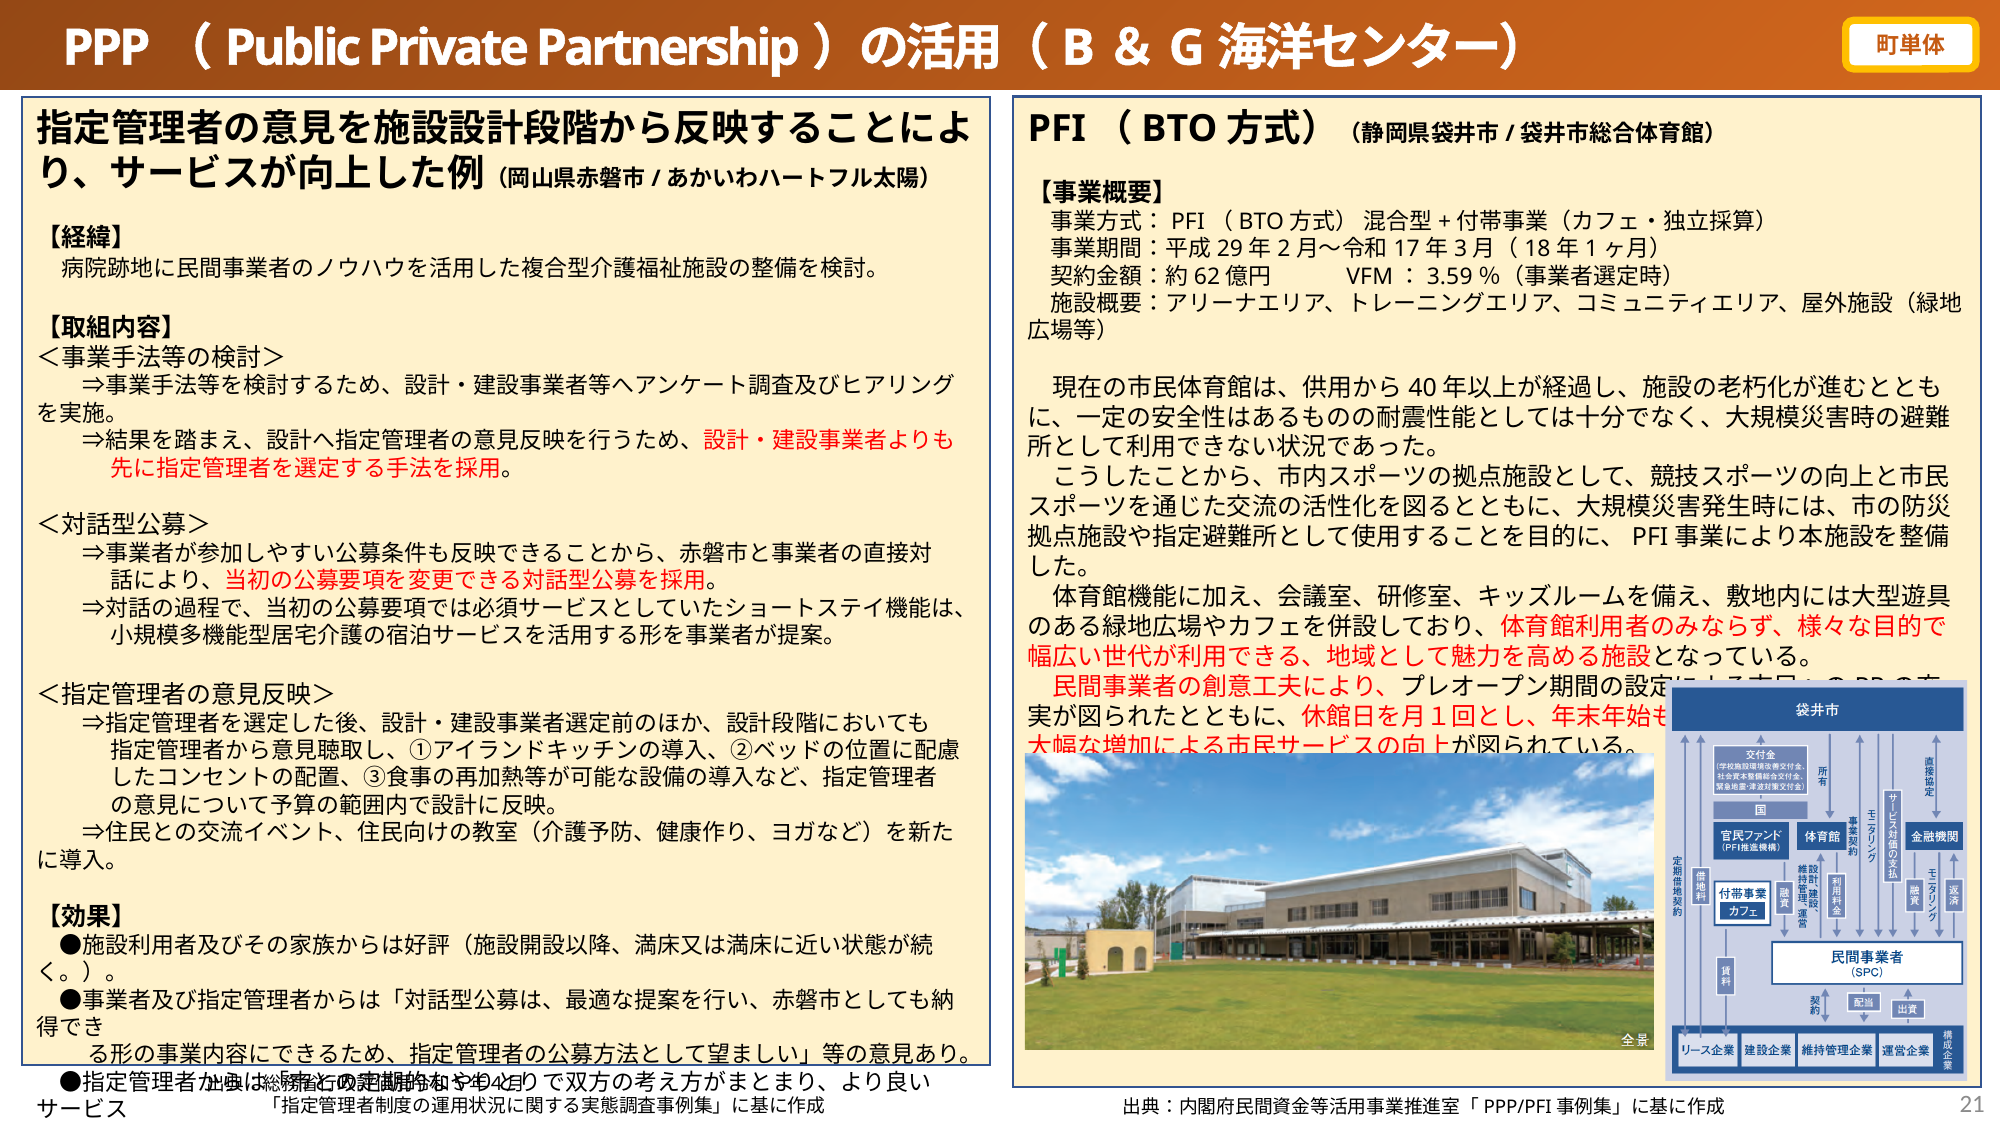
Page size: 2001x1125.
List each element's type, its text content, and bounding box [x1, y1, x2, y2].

text_box 町単体 [1844, 19, 1978, 70]
picture [1024, 753, 1654, 1050]
text_box 出典：総務省行政評価局令和５年４月 「指定管理者制度の運用状況に関する実態調査事例集」に基に作成 [191, 1064, 1011, 1125]
slide_number 21 [1935, 1080, 2000, 1125]
text_box [0, 0, 2000, 90]
text_box 指定管理者の意見を施設設計段階から反映することにより、サービスが向上した例（岡山県赤磐市/あかいわハートフル太陽） 【経緯】 病院跡地に民間事業者のノウハウを活用した複合型介護福祉施設の整備を検討。 【取組内容】 ＜事業手法等の検討＞ ⇒事業手法等を検討するため、設計・建設事業者等へアンケート調査及びヒアリングを実施。 ⇒結果を踏まえ、設計へ指定管理者の意見反映を行うため、設計・建設事業者よりも 先に指定管理者を選定する手法を採用。 ＜対話型公募＞ ⇒事業者が参加しやすい公募条件も反映できることから、赤磐市と事業者の直接対 話により、当初の公募要項を変更できる対話型公募を採用。 ⇒対話の過程で、当初の公募要項では必須サービスとしていたショートステイ機能は、 小規模多機能型居宅介護の宿泊サービスを活用する形を事業者が提案。 ＜指定管理者の意見反映＞ ⇒指定管理者を選定した後、設計・建設事業者選定前のほか、設計段階においても 指定管理者から意見聴取し、①アイランドキッチンの導入、②ベッドの位置に配慮 したコンセントの配置、③食事の再加熱等が可能な設備の導入など、指定管理者 の意見について予算の範囲内で設計に反映。 ⇒住民との交流イベント、住民向けの教室（介護予防、健康作り、ヨガなど）を新たに導入。 【効果】 ●施設利用者及びその家族からは好評（施設開設以降、満床又は満床に近い状態が続く。）。 ●事業者及び指定管理者からは「対話型公募は、最適な提案を行い、赤磐市としても納得でき る形の事業内容にできるため、指定管理者の公募方法として望ましい」等の意見あり。 ●指定管理者からは「市との定期的なやりとりで双方の考え方がまとまり、より良いサービス に結び付いた」、「市、設計・建設事業者と何度も協議を重ねることで、運営しやすい施設に なった」等の意見あり。 [21, 96, 991, 1066]
text_box PPP（Public Private Partnership）の活用（B＆G海洋センター） [47, 7, 1747, 82]
text_box PFI（BTO方式）（静岡県袋井市/袋井市総合体育館） 【事業概要】 事業方式：PFI（BTO方式） 混合型+付帯事業（カフェ・独立採算） 事業期間：平成29年2月～令和17年3月（18年1ヶ月） 契約金額：約62億円 VFM：3.59％（事業者選定時） 施設概要：アリーナエリア、トレーニングエリア、コミュニティエリア、屋外施設（緑地広場等） 現在の市民体育館は、供用から40年以上が経過し、施設の老朽化が進むとともに、一定の安全性はあるものの耐震性能としては十分でなく、大規模災害時の避難所として利用できない状況であった。 こうしたことから、市内スポーツの拠点施設として、競技スポーツの向上と市民スポーツを通じた交流の活性化を図るとともに、大規模災害発生時には、市の防災拠点施設や指定避難所として使用することを目的に、PFI事業により本施設を整備した。 体育館機能に加え、会議室、研修室、キッズルームを備え、敷地内には大型遊具のある緑地広場やカフェを併設しており、体育館利用者のみならず、様々な目的で幅広い世代が利用できる、地域として魅力を高める施設となっている。 民間事業者の創意工夫により、プレオープン期間の設定による市民へのPRの充実が図られたとともに、休館日を月１回とし、年末年始も営業するなど開館日数の大幅な増加による市民サービスの向上が図られている。 [1012, 95, 1982, 1088]
text_box 出典：内閣府民間資金等活用事業推進室「PPP/PFI事例集」に基に作成 [1108, 1087, 1855, 1125]
picture [1665, 680, 1968, 1081]
